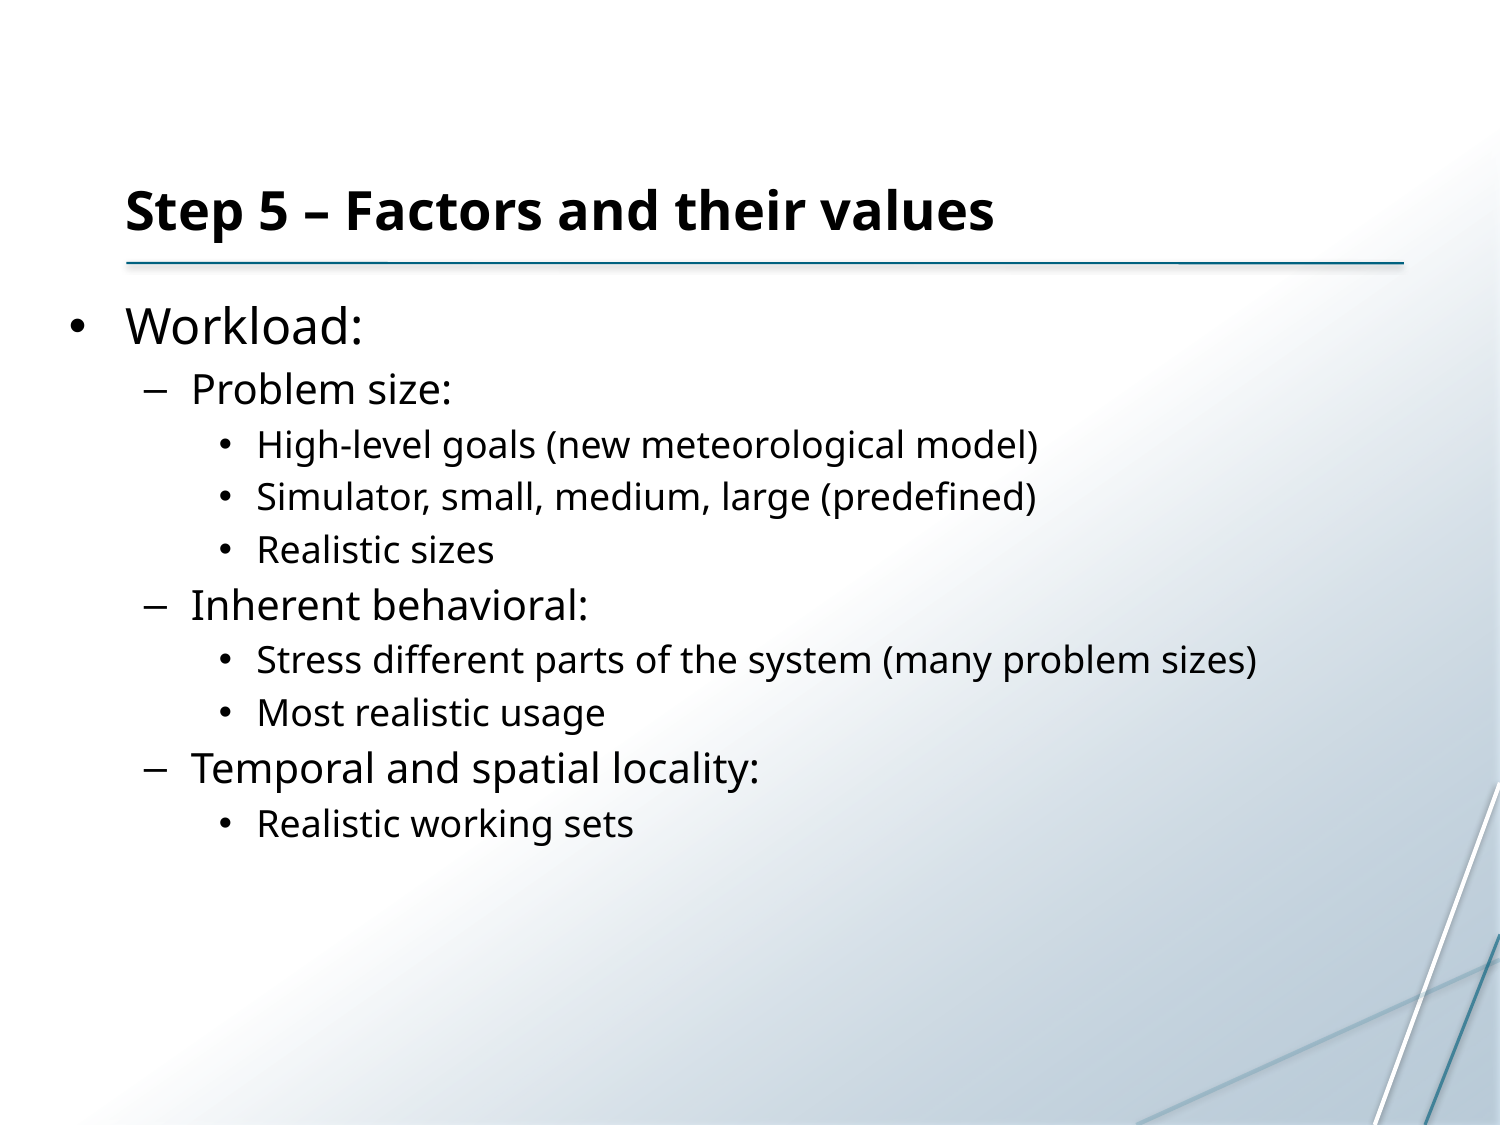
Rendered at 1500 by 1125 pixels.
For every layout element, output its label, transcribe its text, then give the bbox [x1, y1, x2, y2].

list Workload: Problem size: High-level goals (new meteorological model) Simulator, small, medium, large (predefined) Realistic sizes Inherent behavioral: Stress different parts of the system (many problem sizes) Most realistic usage Temporal and spatial locality: Realistic working sets [54, 287, 1404, 1005]
title Step 5 – Factors and their values [109, 49, 1403, 249]
